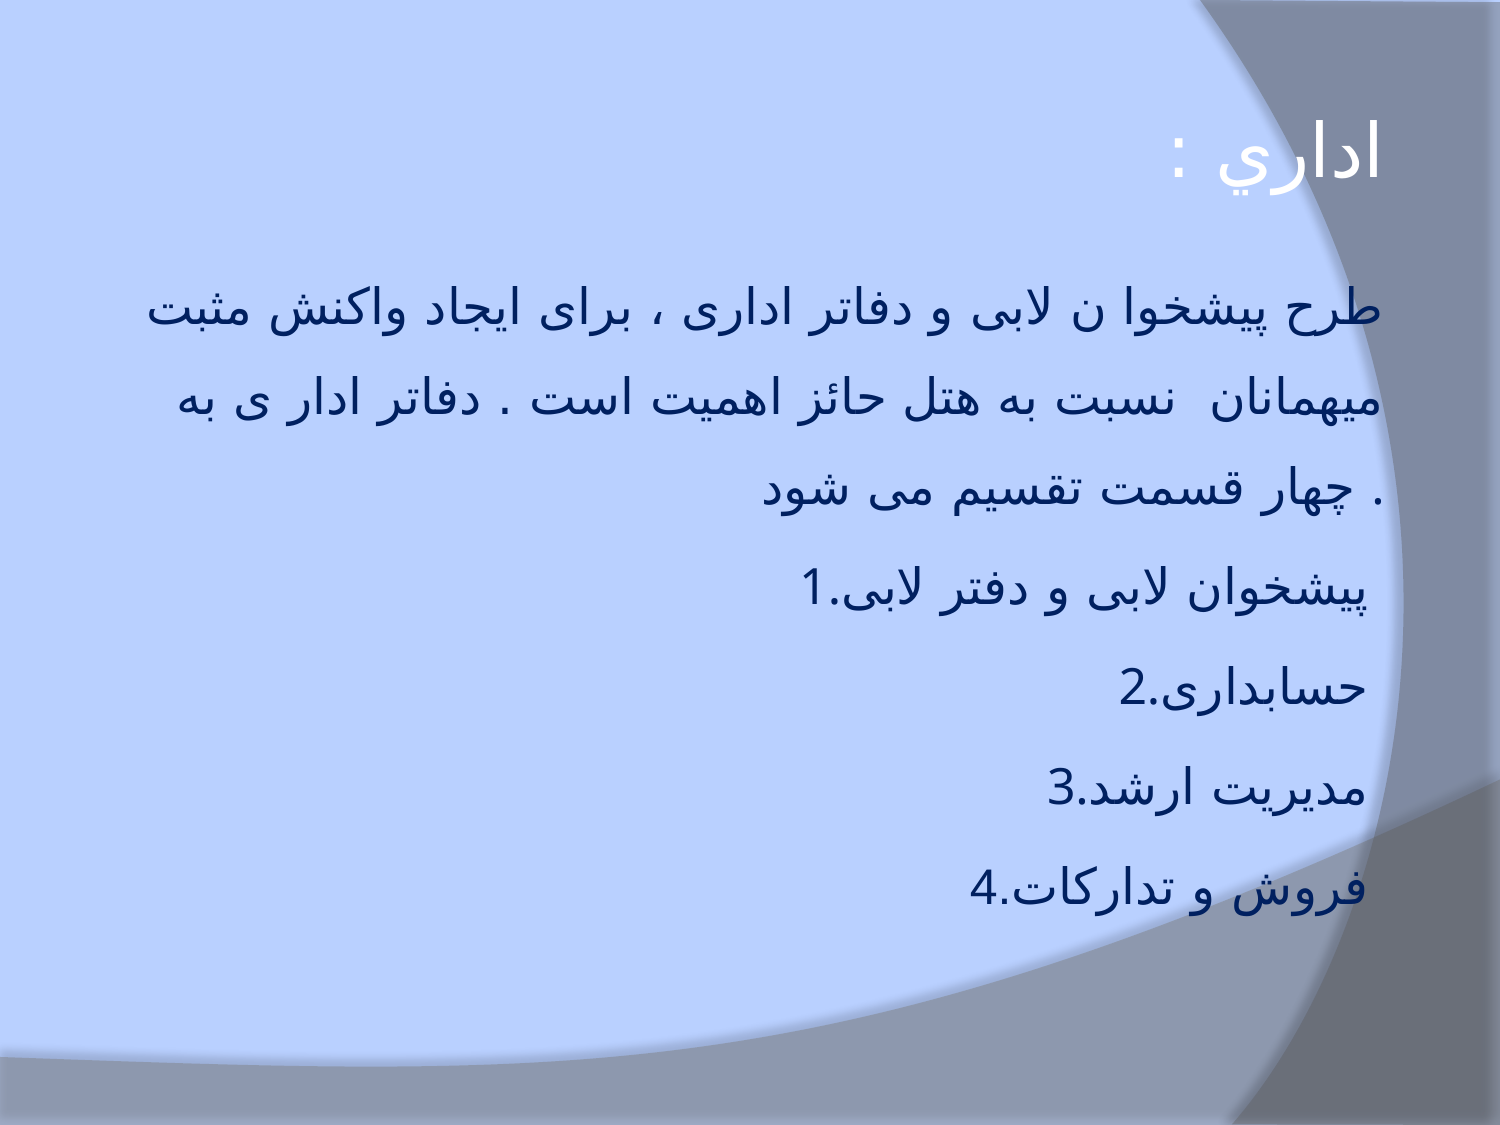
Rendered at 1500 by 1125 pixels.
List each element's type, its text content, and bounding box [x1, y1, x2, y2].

list اداري : طرح پیشخوا ن لابی و دفاتر اداری ، برای ایجاد واکنش مثبت میهمانان نسبت به هتل حائز اهمیت است . دفاتر ادار ی به چهار قسمت تقسیم می شود . 1.پیشخوان لابی و دفتر لابی 2.حسابداری 3.مدیریت ارشد 4.فروش و تدارکات [74, 49, 1401, 1038]
